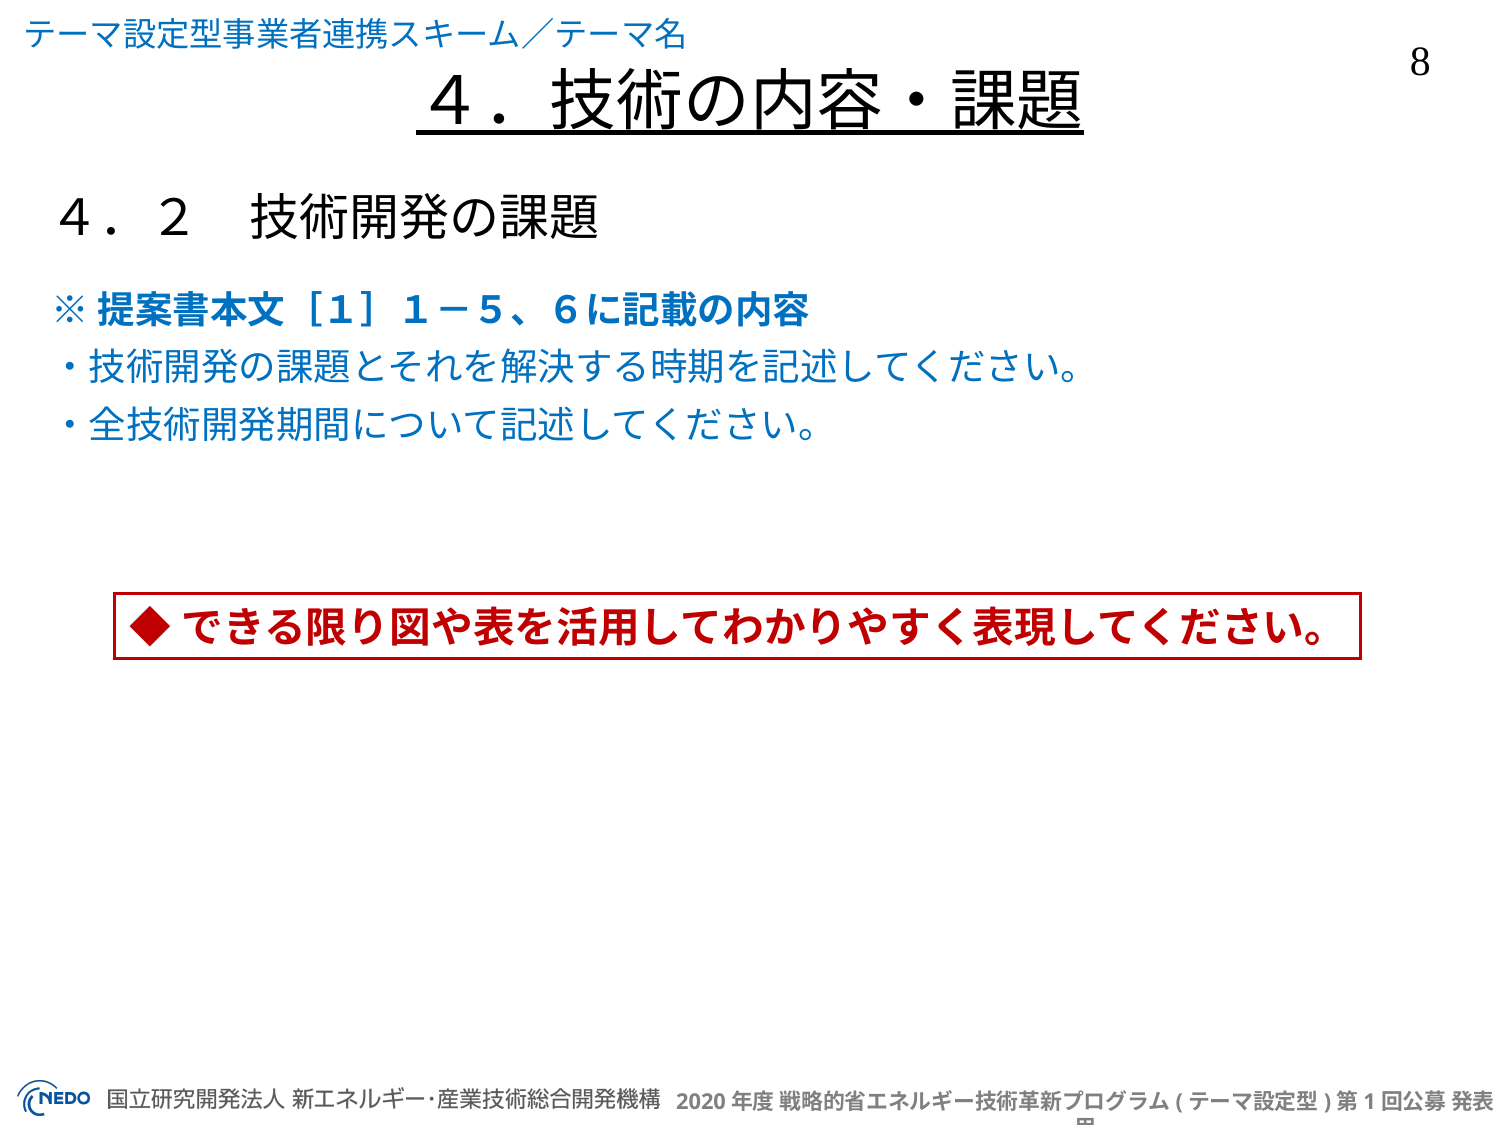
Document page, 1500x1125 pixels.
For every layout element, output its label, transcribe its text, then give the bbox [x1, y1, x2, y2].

text_box ※提案書本文［１］１－５、６に記載の内容 ・技術開発の課題とそれを解決する時期を記述してください。 ・全技術開発期間について記述してください。 [36, 278, 1437, 454]
title ４．技術の内容・課題 [112, 50, 1388, 156]
text_box ４．２ 技術開発の課題 [35, 178, 1410, 254]
picture [17, 1080, 90, 1116]
text_box ◆できる限り図や表を活用してわかりやすく表現してください。 [114, 593, 1361, 659]
